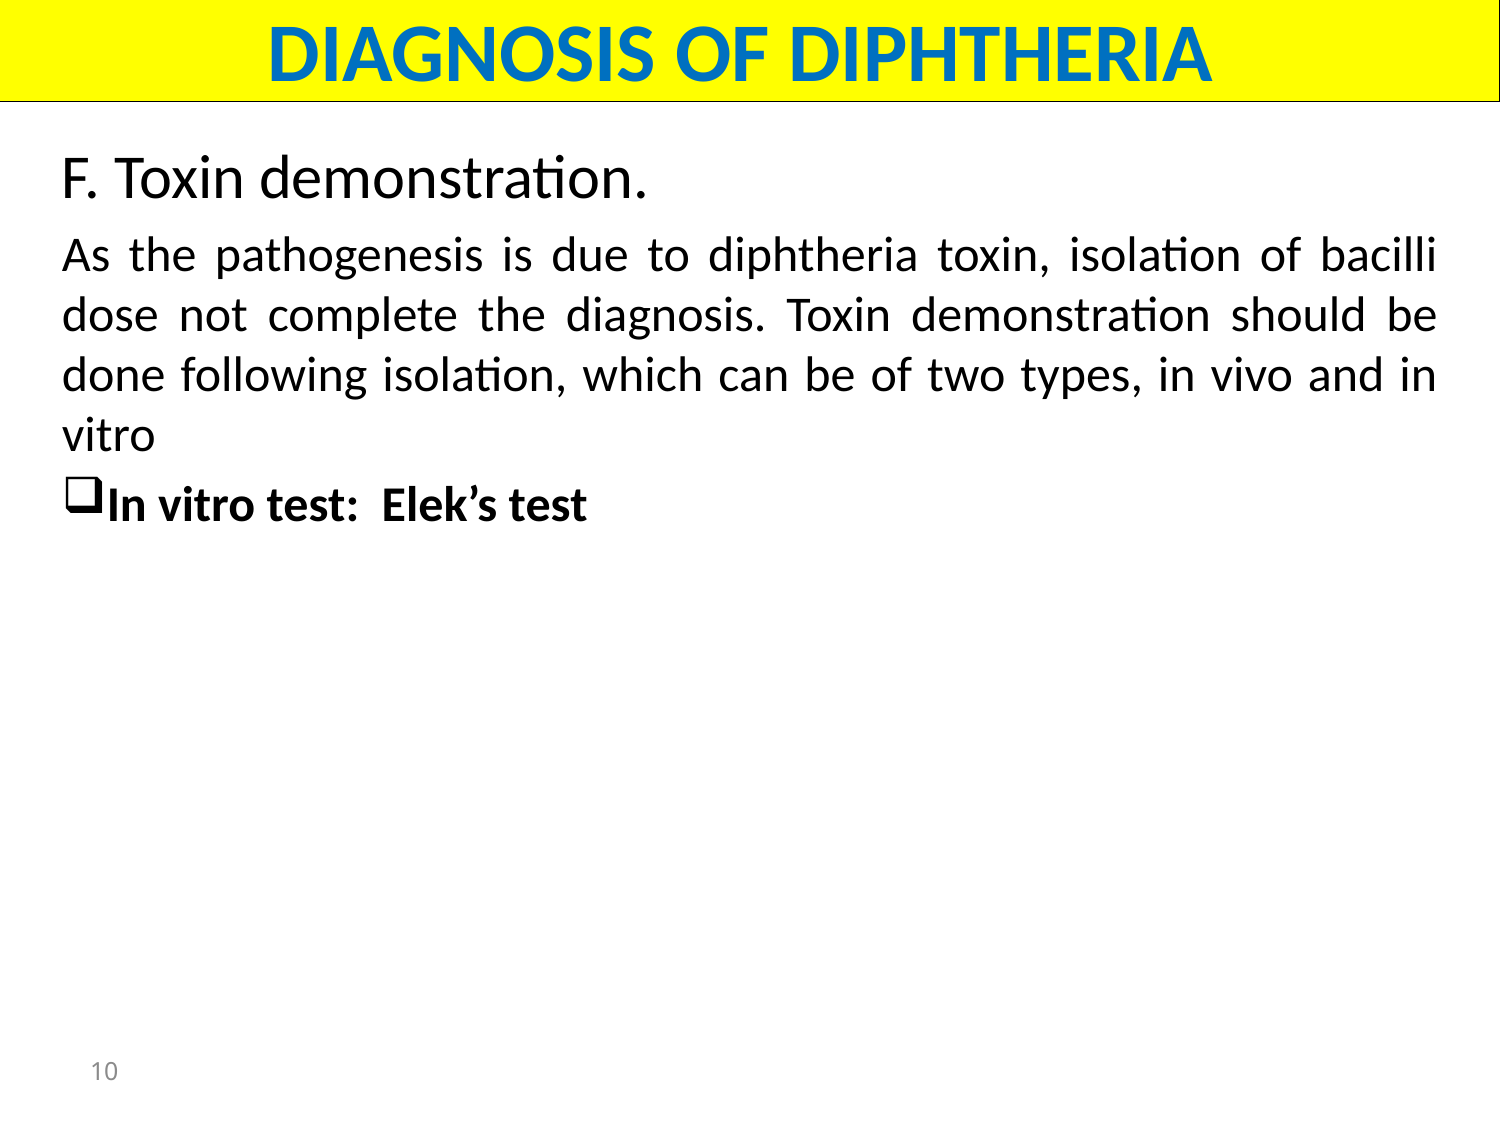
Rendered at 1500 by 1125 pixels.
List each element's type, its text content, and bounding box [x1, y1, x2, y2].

slide_number 10 [75, 1042, 425, 1103]
text_box DIAGNOSIS OF DIPHTHERIA [0, 0, 1500, 102]
list F. Toxin demonstration. As the pathogenesis is due to diphtheria toxin, isolation of bacilli dose not complete the diagnosis. Toxin demonstration should be done following isolation, which can be of two types, in vivo and in vitro In vitro test: Elek’s test [46, 128, 1454, 1114]
